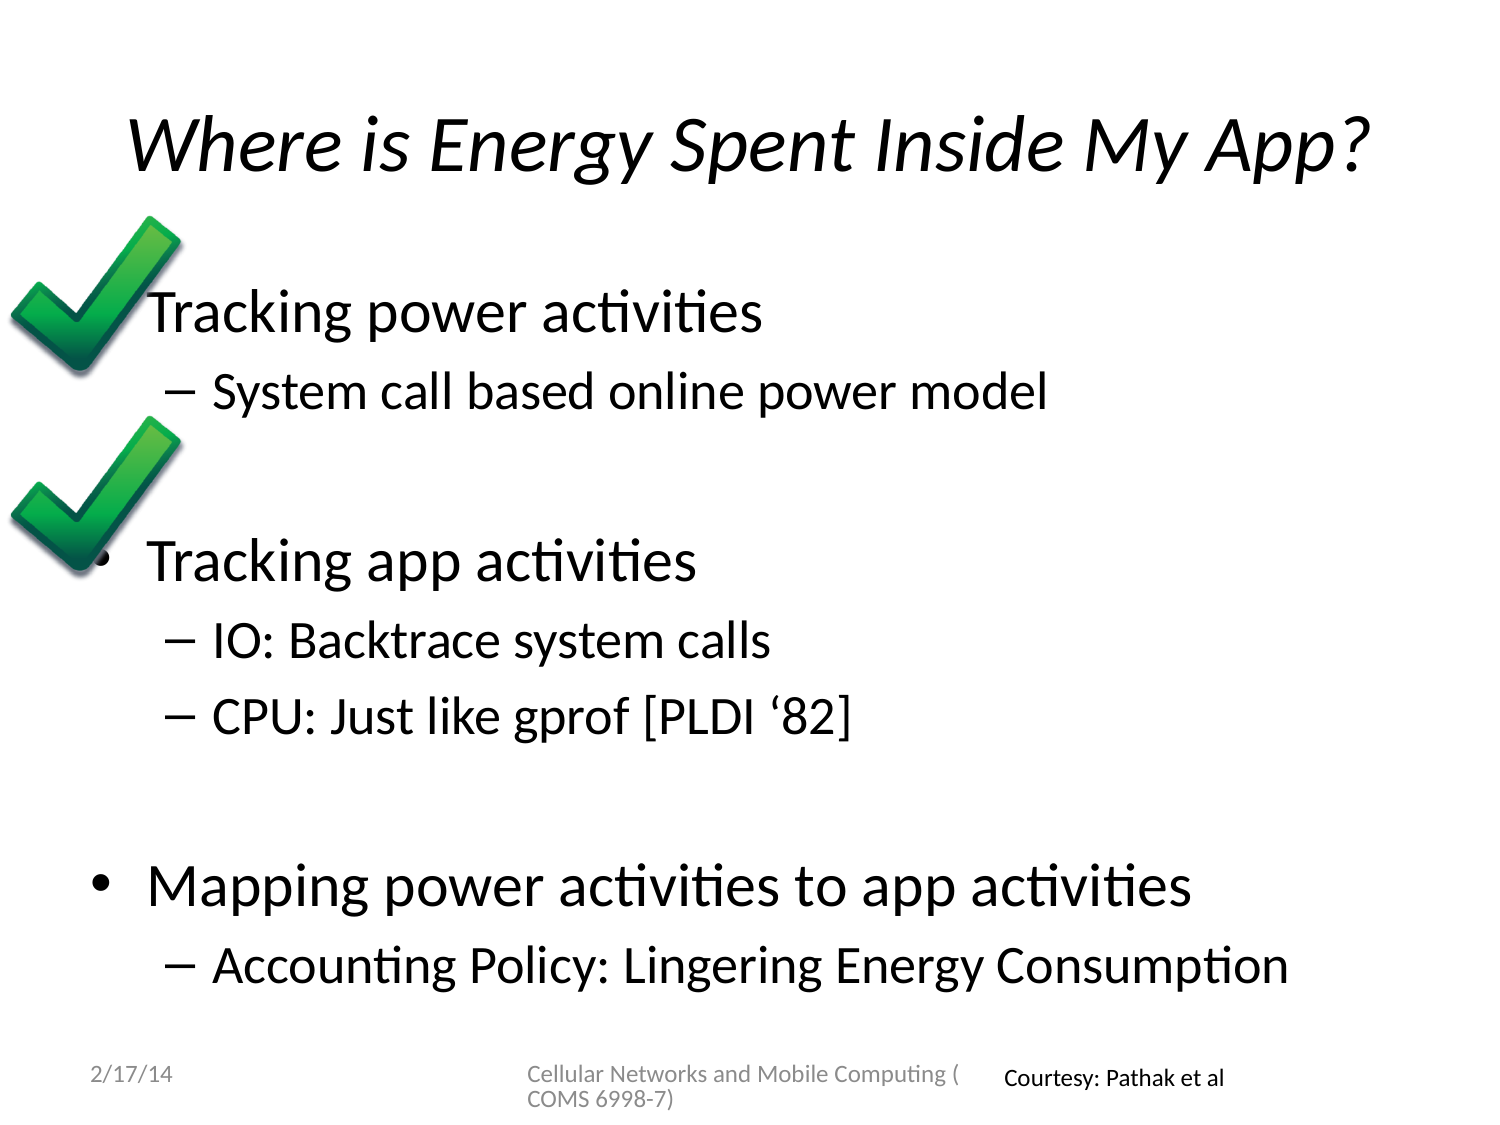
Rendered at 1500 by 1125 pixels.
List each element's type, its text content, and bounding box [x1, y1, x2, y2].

text_box Courtesy: Pathak et al [989, 1054, 1240, 1100]
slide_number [75, 1042, 425, 1103]
list Tracking power activities System call based online power model Tracking app activities IO: Backtrace system calls CPU: Just like gprof [PLDI ‘82] Mapping power activities to app activities Accounting Policy: Lingering Energy Consumption [75, 262, 1425, 1005]
picture [0, 412, 198, 585]
title Where is Energy Spent Inside My App? [75, 45, 1425, 233]
picture [0, 212, 198, 385]
footer Cellular Networks and Mobile Computing (COMS 6998-7) [512, 1042, 988, 1103]
